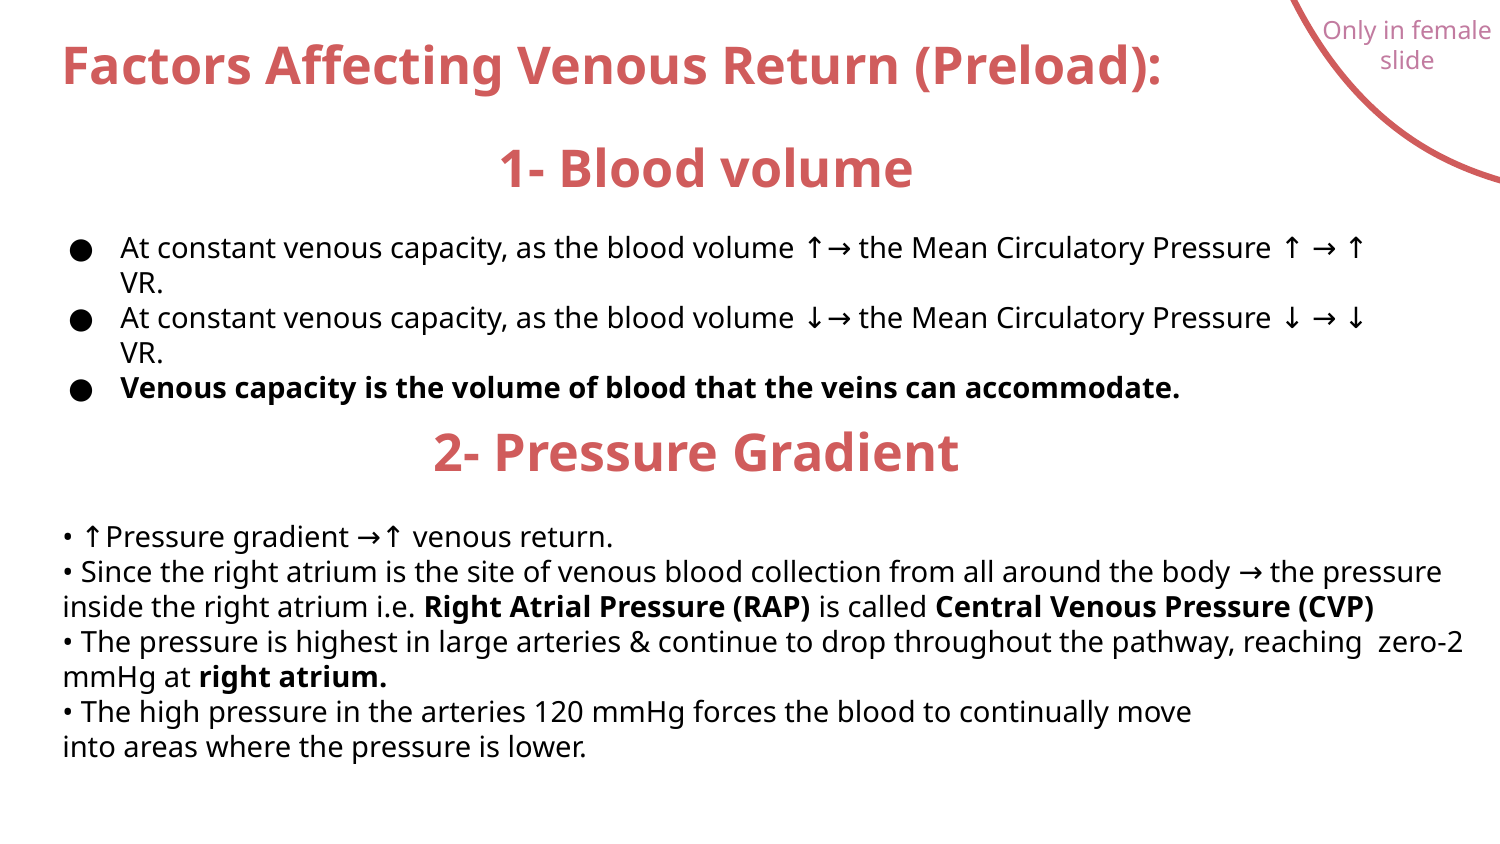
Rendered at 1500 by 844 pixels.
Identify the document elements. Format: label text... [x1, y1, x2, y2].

title Factors Affecting Venous Return (Preload): [30, 17, 1194, 158]
title 2- Pressure Gradient [220, 404, 1174, 503]
list At constant venous capacity, as the blood volume ↑→ the Mean Circulatory Pressure ↑ → ↑ VR. At constant venous capacity, as the blood volume ↓→ the Mean Circulatory Pressure ↓ → ↓ VR. Venous capacity is the volume of blood that the veins can accommodate. [30, 214, 1405, 422]
text_box Only in female slide [1290, 0, 1500, 90]
text_box • ↑Pressure gradient →↑ venous return. • Since the right atrium is the site of venous blood collection from all around the body → the pressure inside the right atrium i.e. Right Atrial Pressure (RAP) is called Central Venous Pressure (CVP) • The pressure is highest in large arteries & continue to drop throughout the pathway, reaching zero-2 mmHg at right atrium. • The high pressure in the arteries 120 mmHg forces the blood to continually move into areas where the pressure is lower. [47, 503, 1500, 813]
text_box 1- Blood volume [390, 120, 1023, 310]
